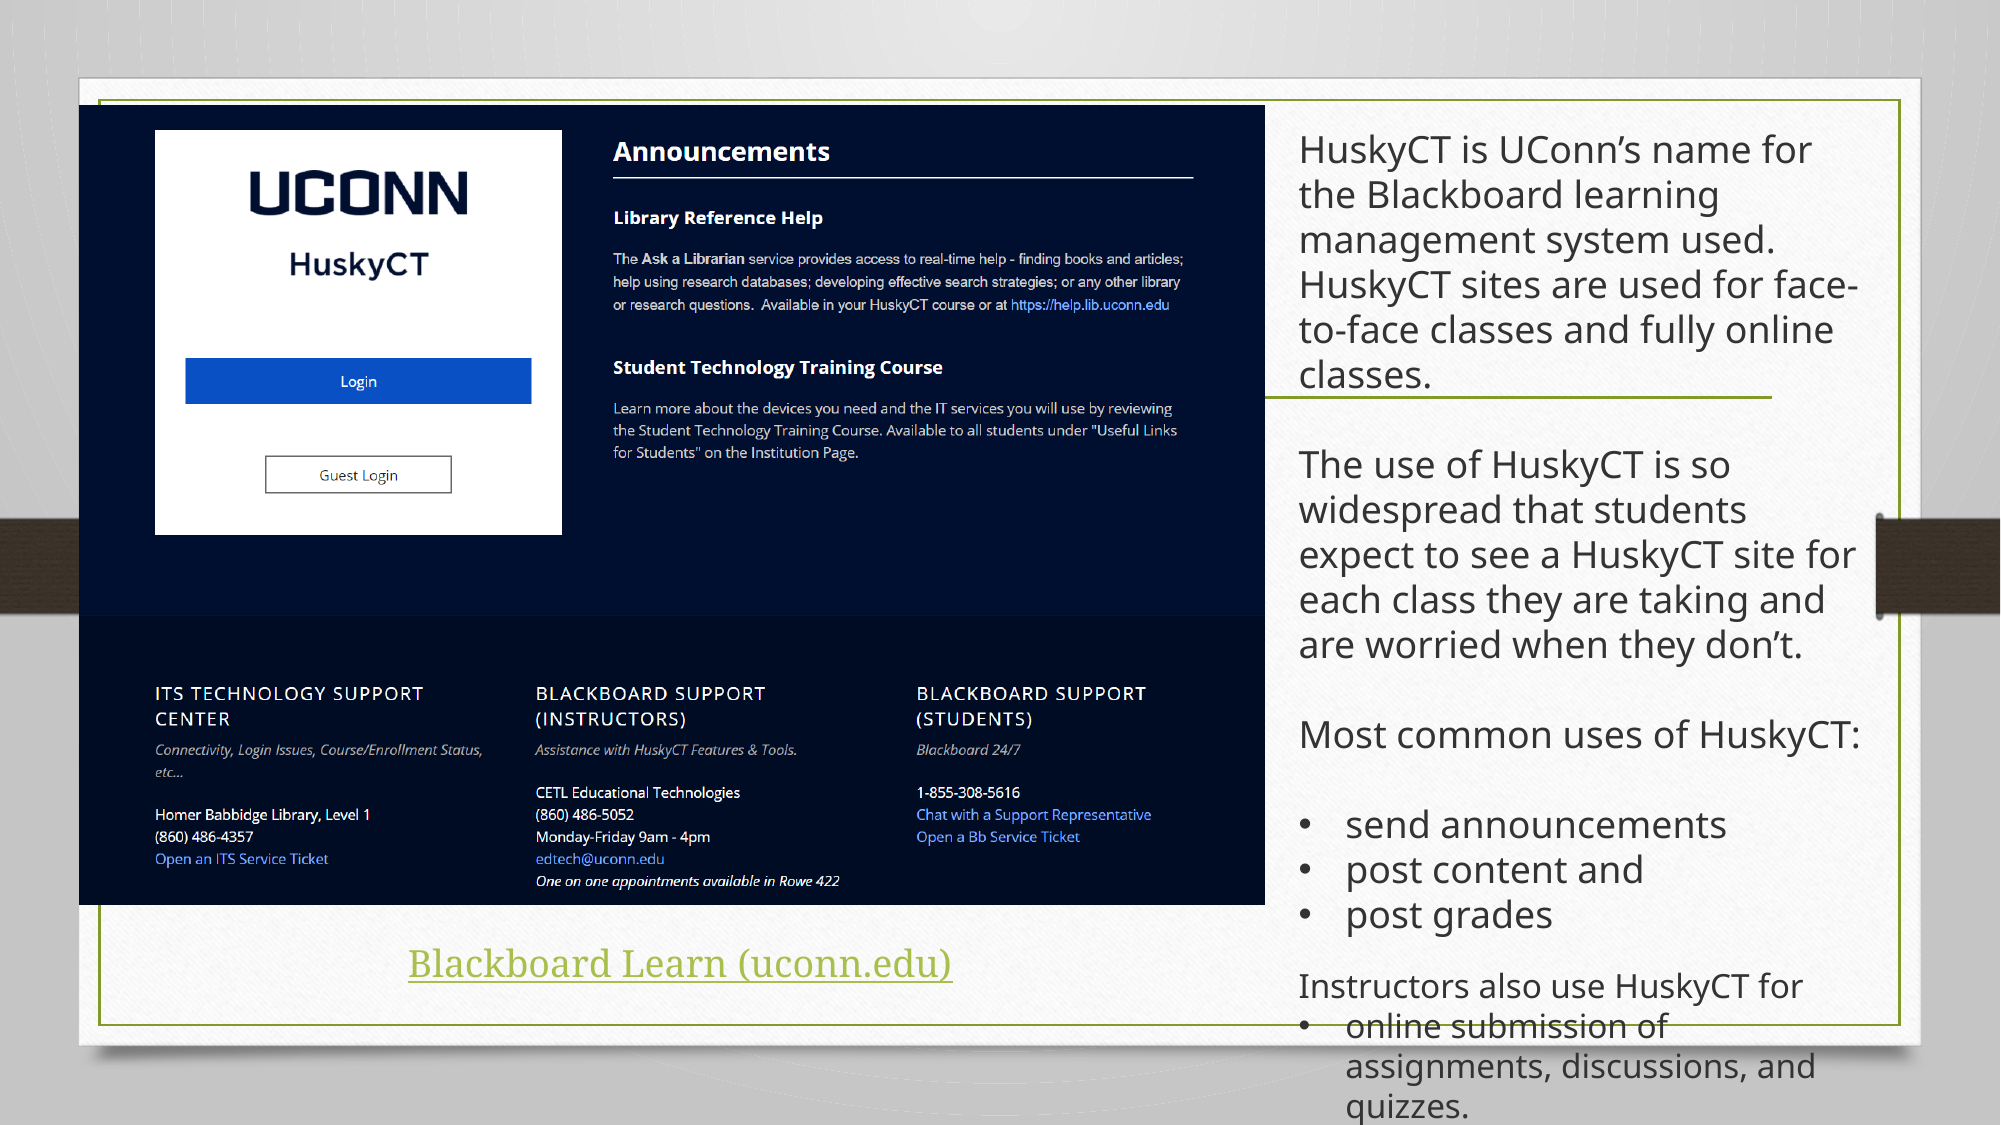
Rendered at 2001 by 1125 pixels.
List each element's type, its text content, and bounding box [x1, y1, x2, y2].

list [79, 105, 1265, 906]
text_box Blackboard Learn (uconn.edu) [393, 932, 1283, 999]
picture [101, 399, 1283, 1024]
picture [0, 0, 2001, 1125]
text_box HuskyCT is UConn’s name for the Blackboard learning management system used. HuskyCT sites are used for face-to-face classes and fully online classes. The use of HuskyCT is so widespread that students expect to see a HuskyCT site for each class they are taking and are worried when they don’t. Most common uses of HuskyCT: send announcements post content and post grades Instructors also use HuskyCT for online submission of assignments, discussions, and quizzes. [1283, 118, 1884, 1125]
